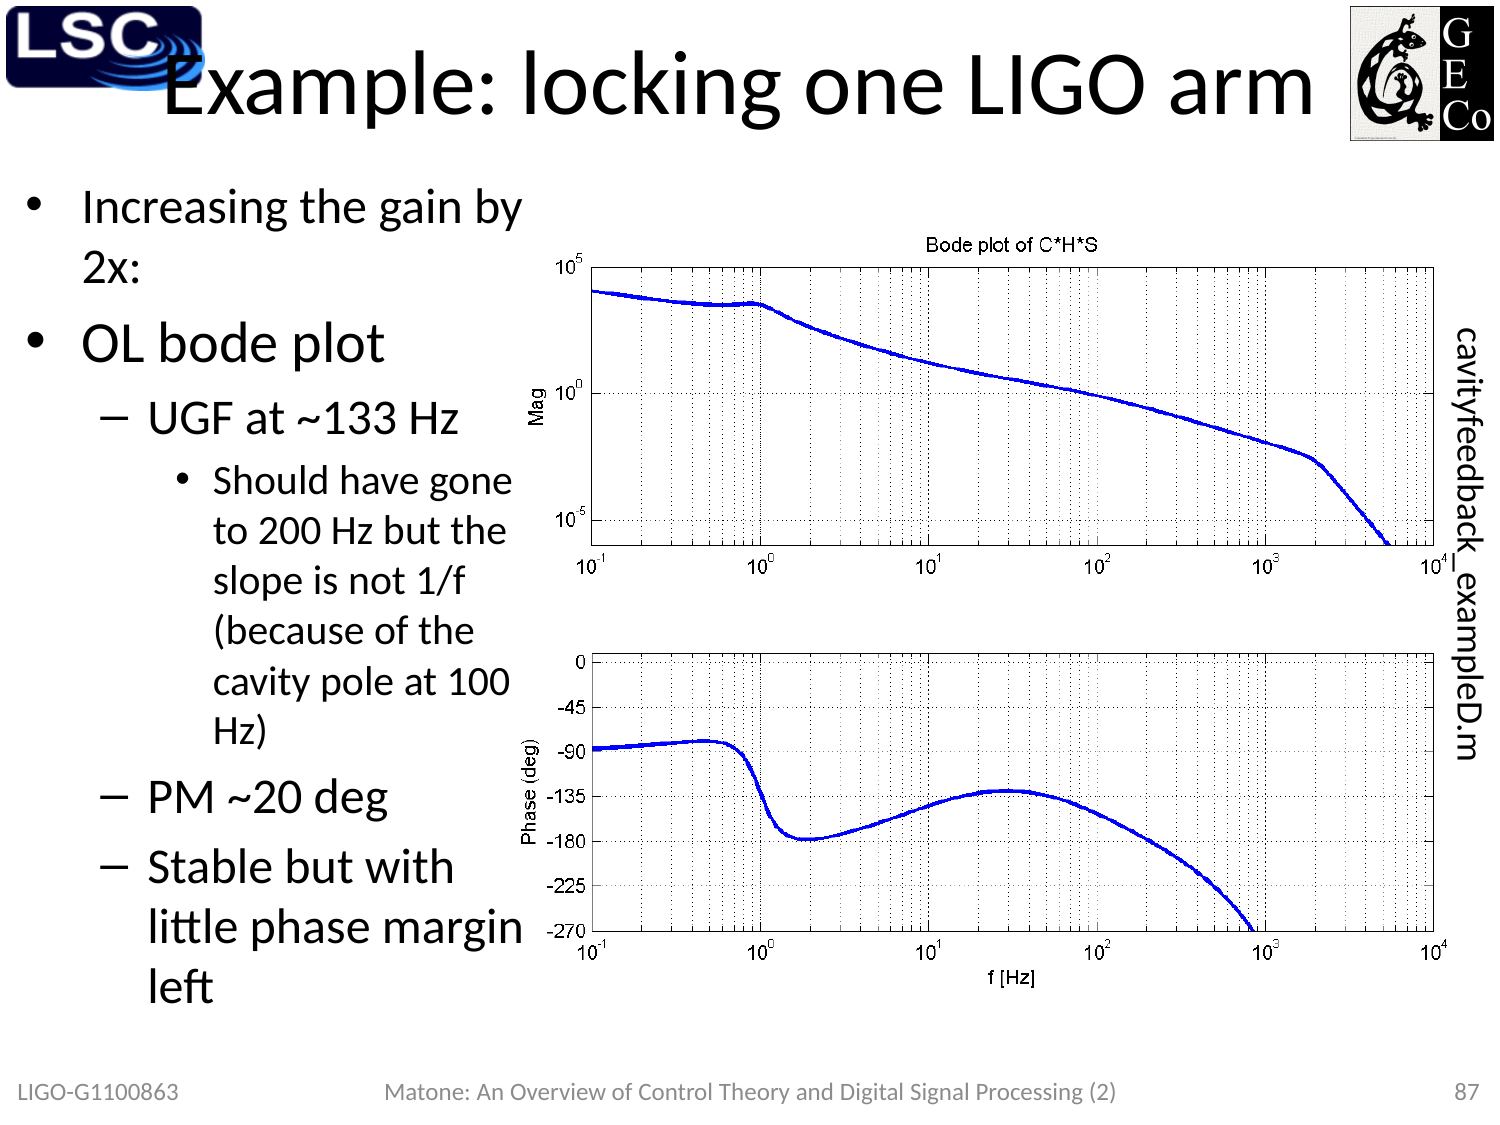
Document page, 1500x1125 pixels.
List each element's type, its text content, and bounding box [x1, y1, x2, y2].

slide_number LIGO-G1100863 [2, 1060, 353, 1121]
footer Matone: An Overview of Control Theory and Digital Signal Processing (2) [353, 1060, 1144, 1121]
title Example: locking one LIGO arm [64, 0, 1415, 155]
slide_number 87 [1144, 1060, 1495, 1121]
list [449, 205, 1500, 1020]
picture [1415, 6, 1494, 141]
picture [6, 6, 64, 91]
